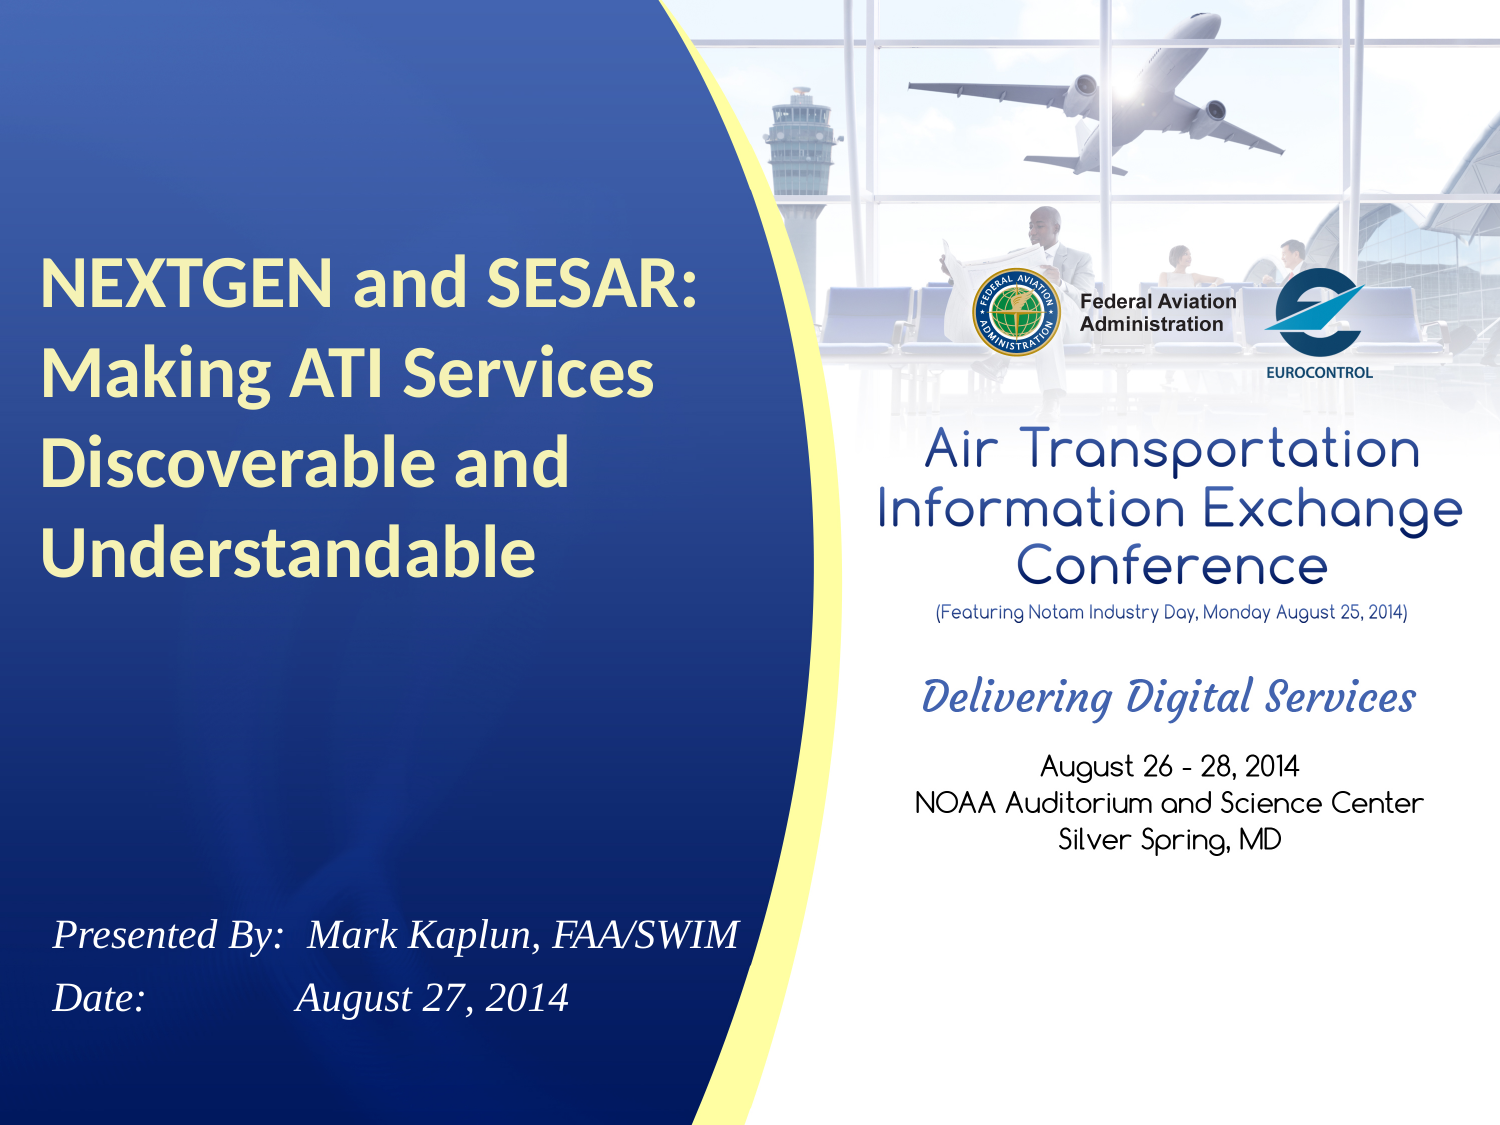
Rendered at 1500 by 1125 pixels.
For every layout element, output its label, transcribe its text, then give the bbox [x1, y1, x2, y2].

text_box NEXTGEN and SESAR: Making ATI Services Discoverable and Understandable [24, 224, 763, 600]
text_box Presented By: Mark Kaplun, FAA/SWIM Date: August 27, 2014 [37, 899, 763, 1028]
picture [0, 0, 1500, 1125]
